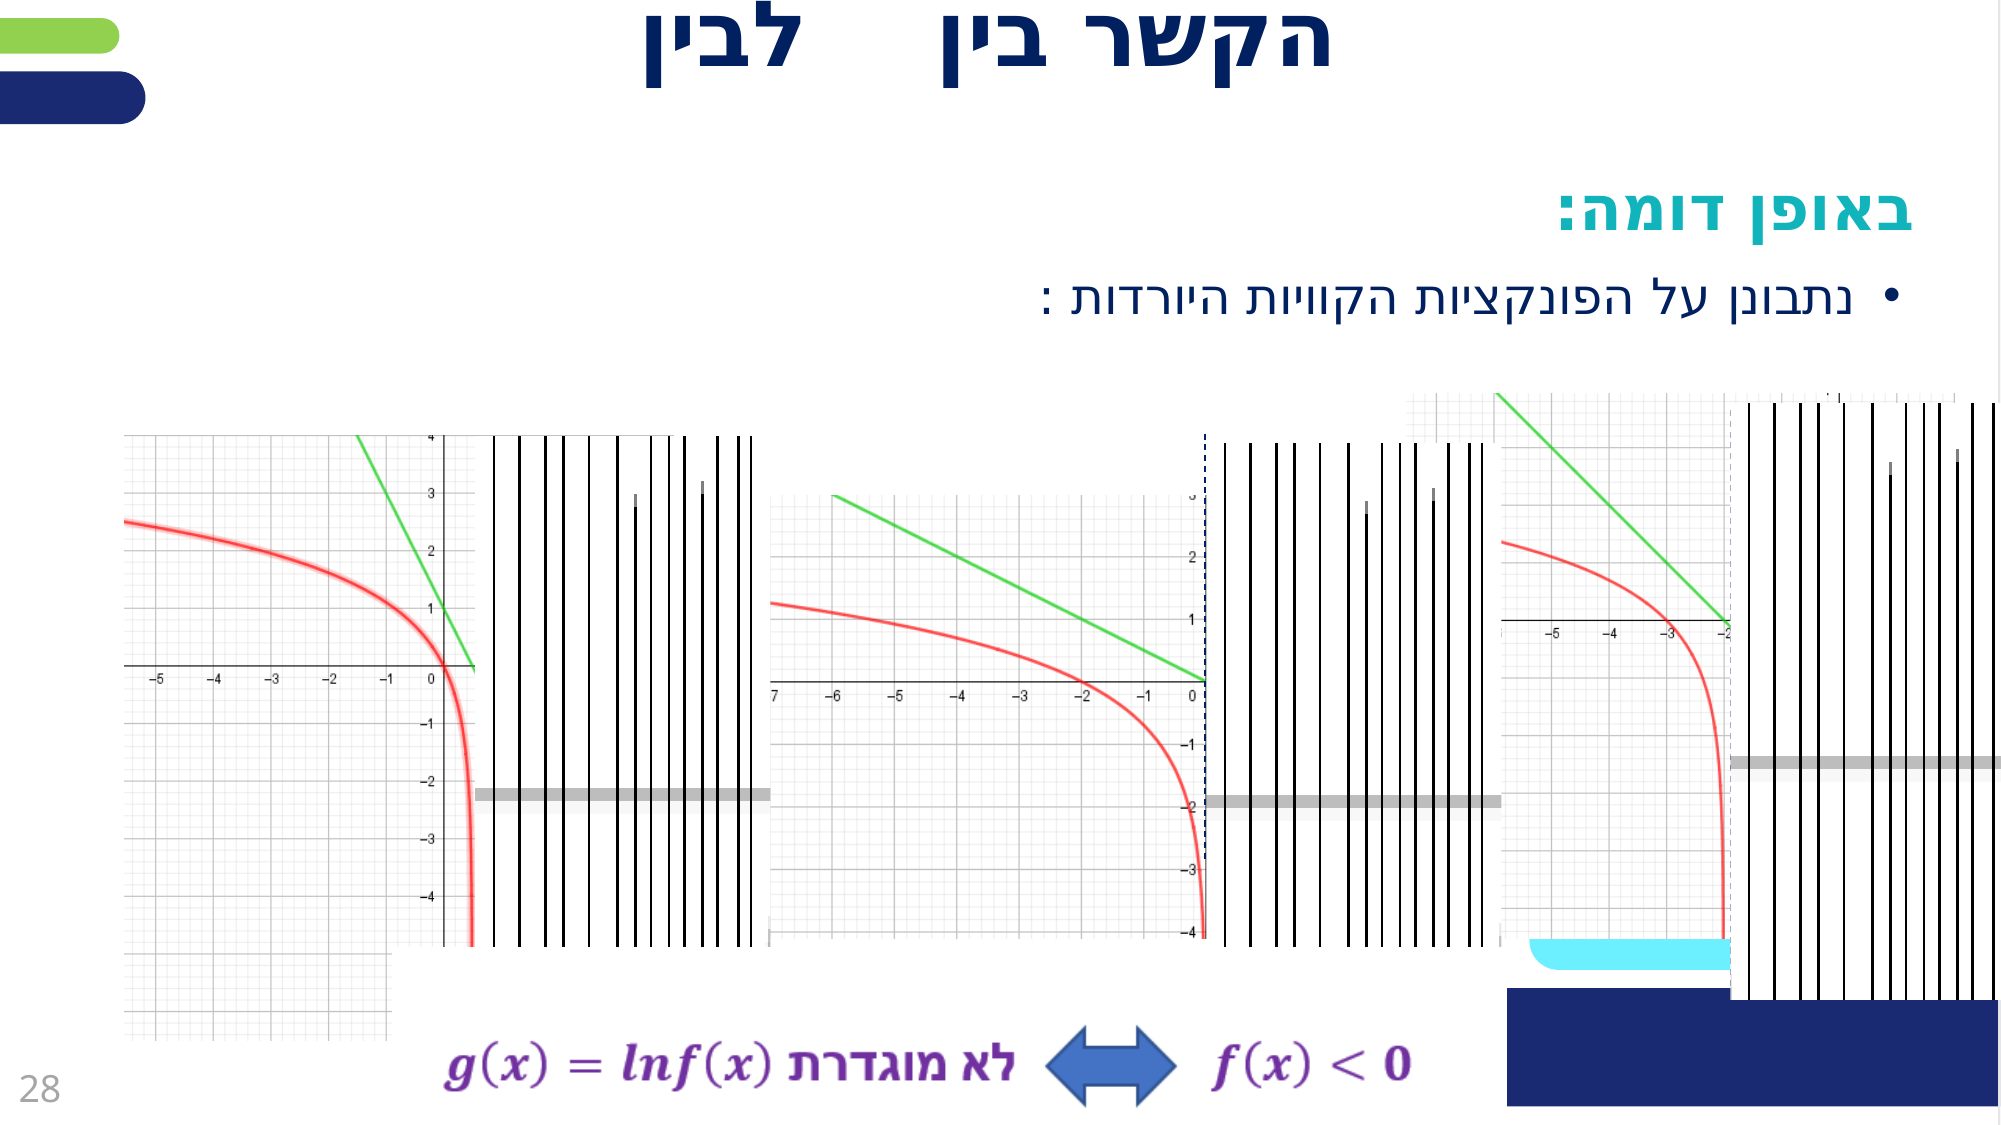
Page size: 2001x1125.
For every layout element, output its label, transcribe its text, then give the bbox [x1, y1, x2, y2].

picture [124, 392, 2001, 1125]
list נתבונן על הפונקציות הקוויות היורדות : [84, 257, 1916, 835]
list באופן דומה: [84, 168, 1916, 243]
